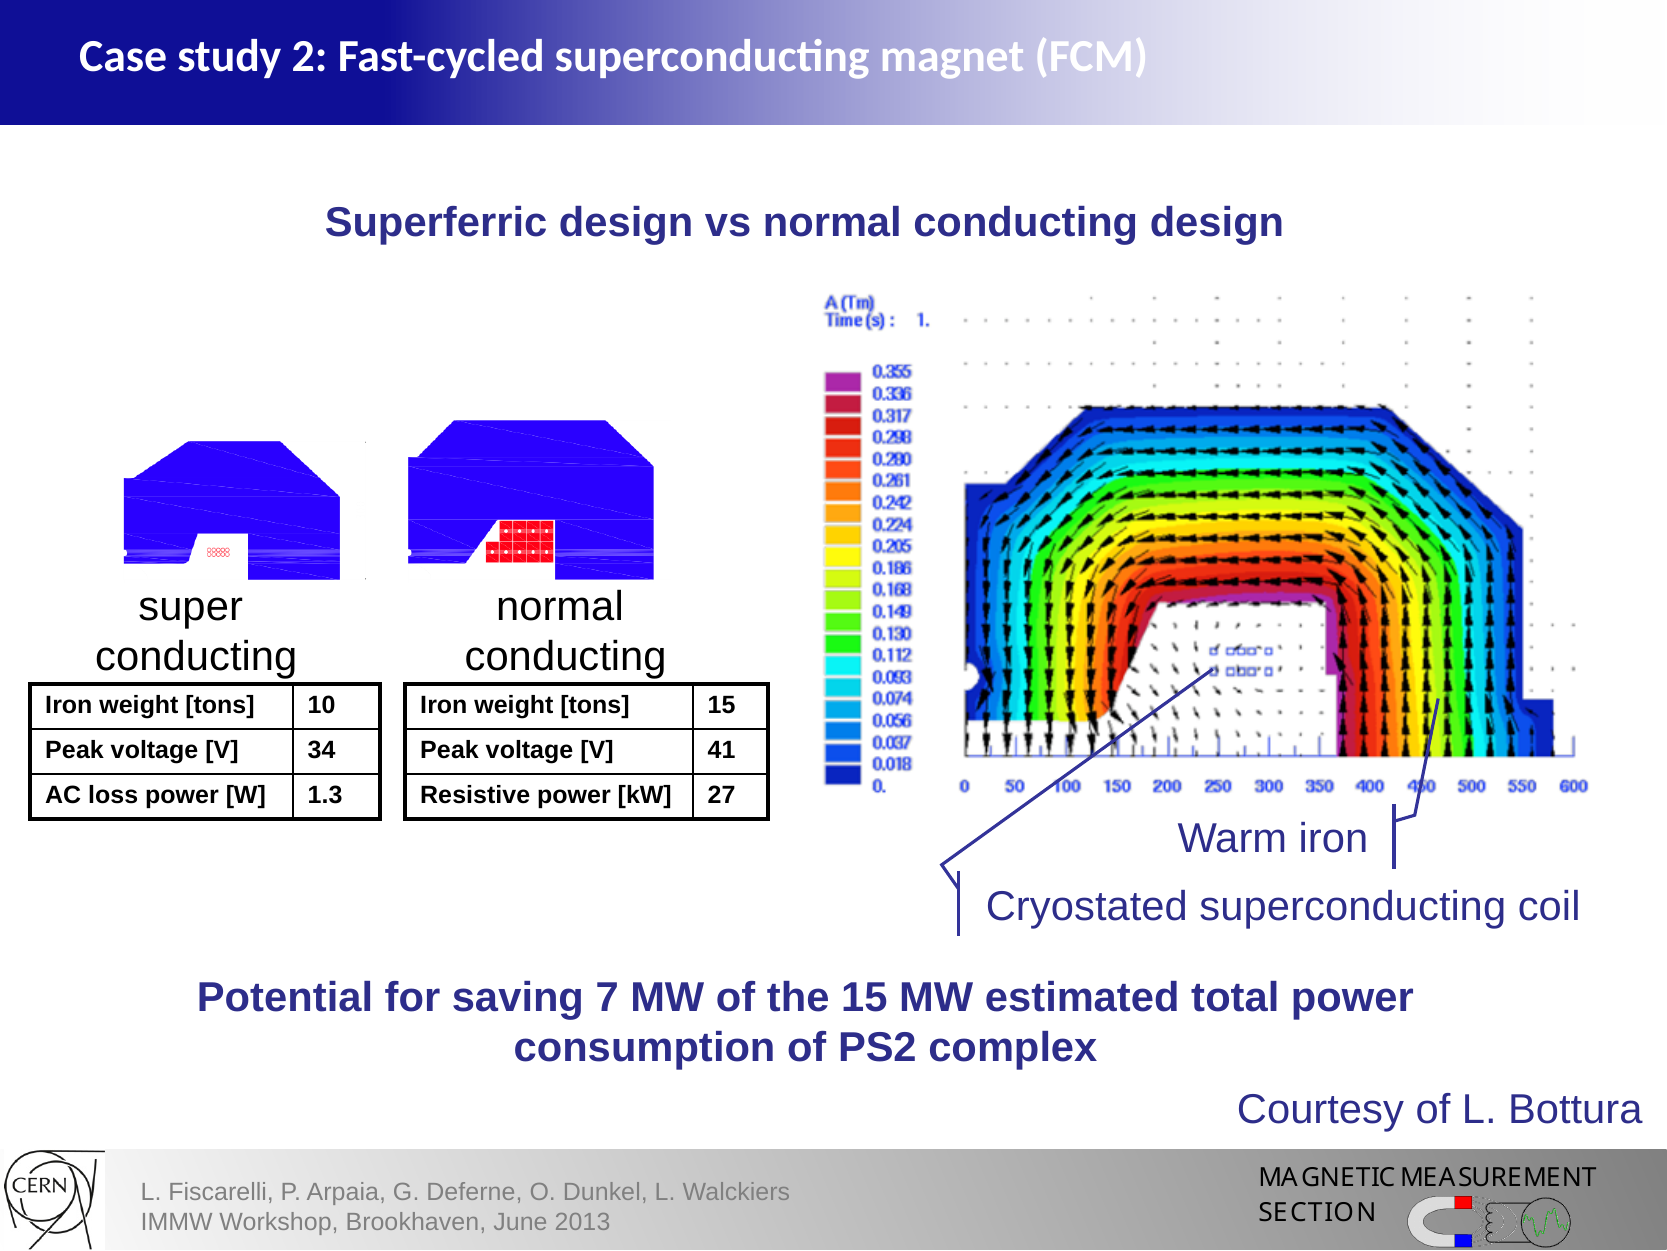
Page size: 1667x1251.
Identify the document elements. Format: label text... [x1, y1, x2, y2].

text_box Courtesy of L. Bottura [1222, 1074, 1658, 1140]
table_cell 27 [694, 775, 766, 817]
table_cell AC loss power [W] [32, 775, 292, 817]
picture [108, 415, 672, 583]
table_header Iron weight [tons] [407, 686, 692, 728]
title Case study 2: Fast-cycled superconducting magnet (FCM) [70, 0, 1521, 107]
text_box Cryostated superconducting coil [971, 871, 1596, 936]
text_box normal conducting [449, 571, 682, 682]
table_header 10 [294, 686, 378, 728]
text_box Warm iron [1163, 822, 1383, 869]
picture [806, 274, 1596, 813]
text_box Potential for saving 7 MW of the 15 MW estimated total power consumption of PS2 complex [80, 962, 1531, 1078]
table_header Iron weight [tons] [32, 686, 292, 728]
table_cell 41 [694, 730, 766, 773]
table_cell 1.3 [294, 775, 378, 817]
text_box Superferric design vs normal conducting design [113, 187, 1496, 253]
table_header 15 [694, 686, 766, 728]
table_cell Peak voltage [V] [32, 730, 292, 773]
table_cell Resistive power [kW] [407, 775, 692, 817]
picture [4, 1149, 105, 1250]
table_cell 34 [294, 730, 378, 773]
text_box super conducting [80, 571, 313, 682]
table_cell Peak voltage [V] [407, 730, 692, 773]
